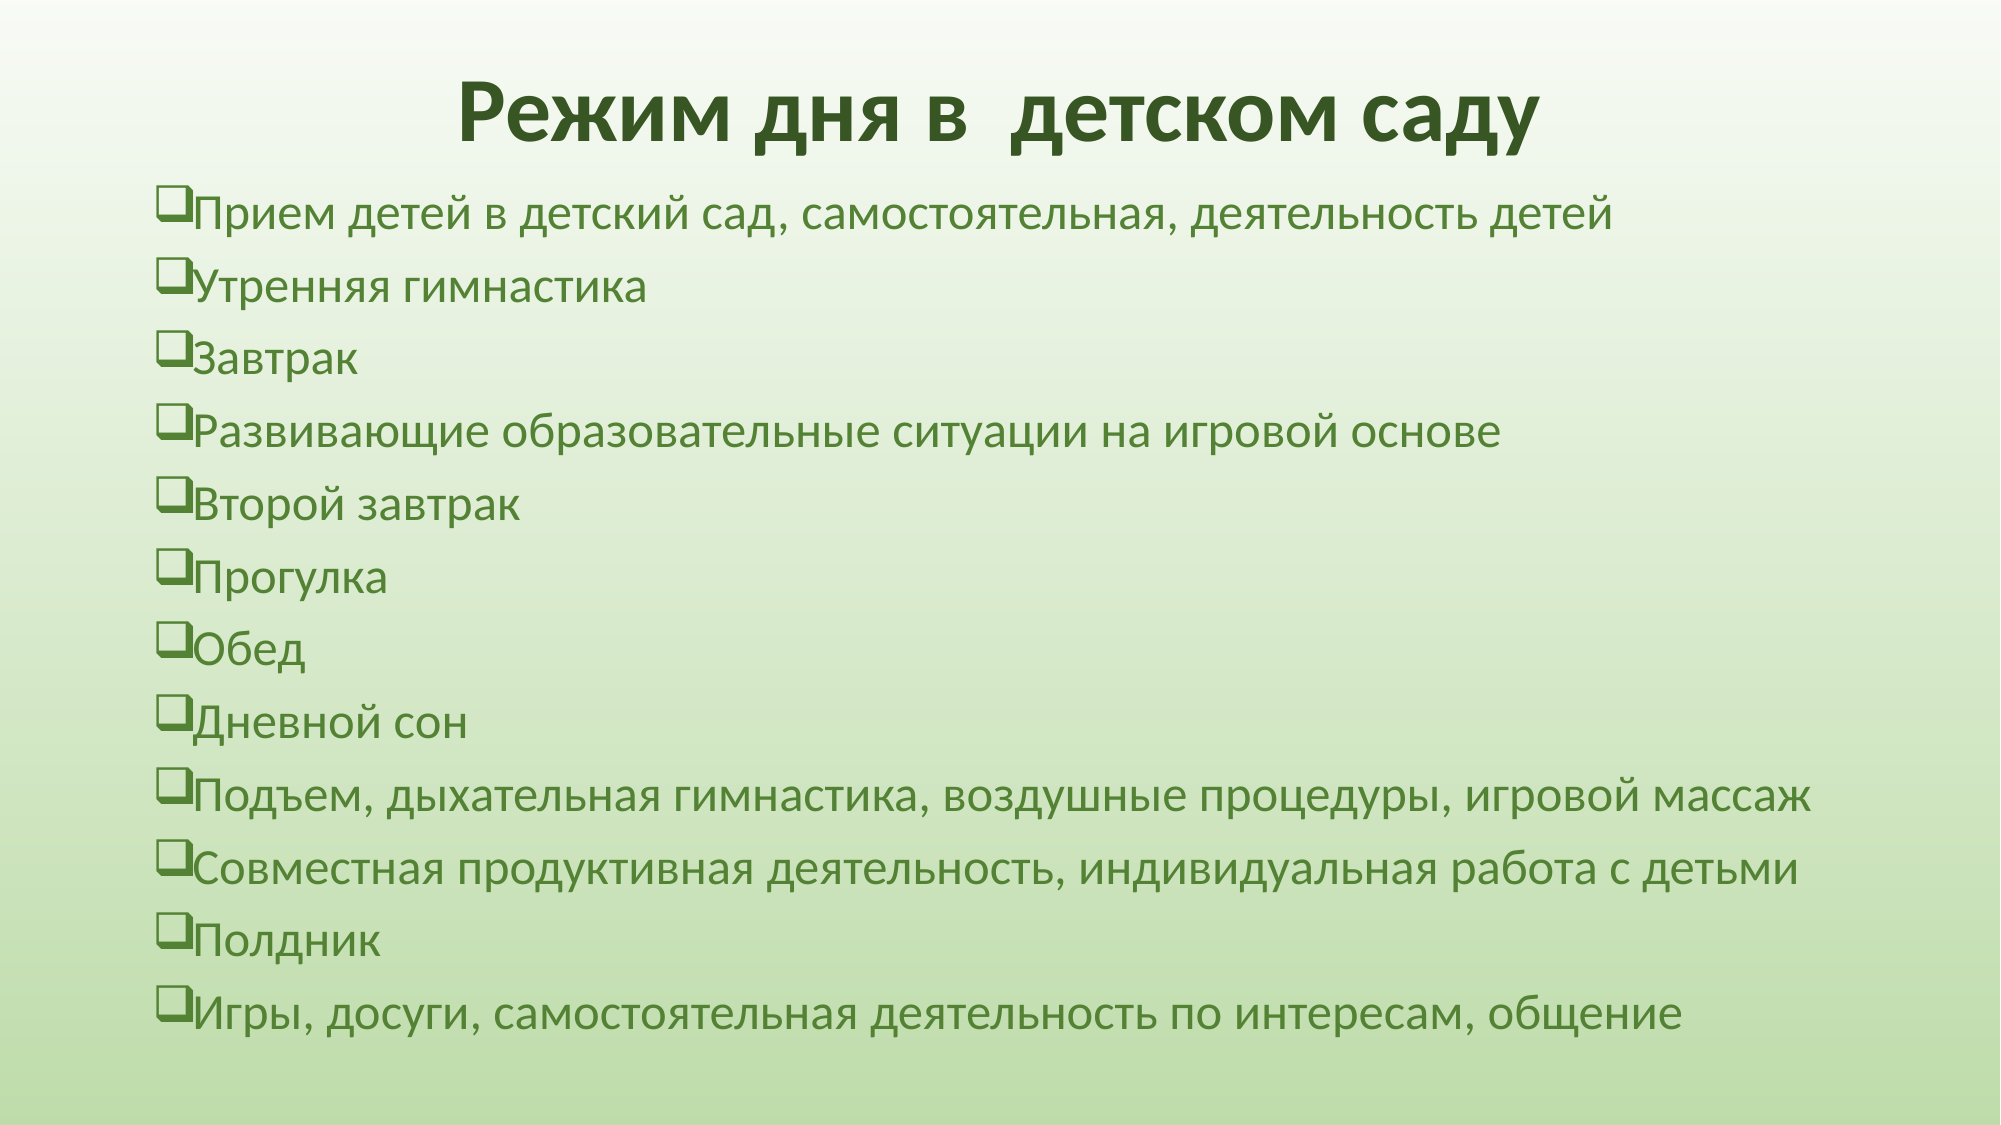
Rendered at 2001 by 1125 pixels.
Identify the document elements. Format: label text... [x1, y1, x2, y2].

title Режим дня в детском саду [137, 24, 1863, 178]
list Прием детей в детский сад, самостоятельная, деятельность детей Утренняя гимнастика Завтрак Развивающие образовательные ситуации на игровой основе Второй завтрак Прогулка Обед Дневной сон Подъем, дыхательная гимнастика, воздушные процедуры, игровой массаж Совместная продуктивная деятельность, индивидуальная работа с детьми Полдник Игры, досуги, самостоятельная деятельность по интересам, общение [137, 178, 1863, 1101]
